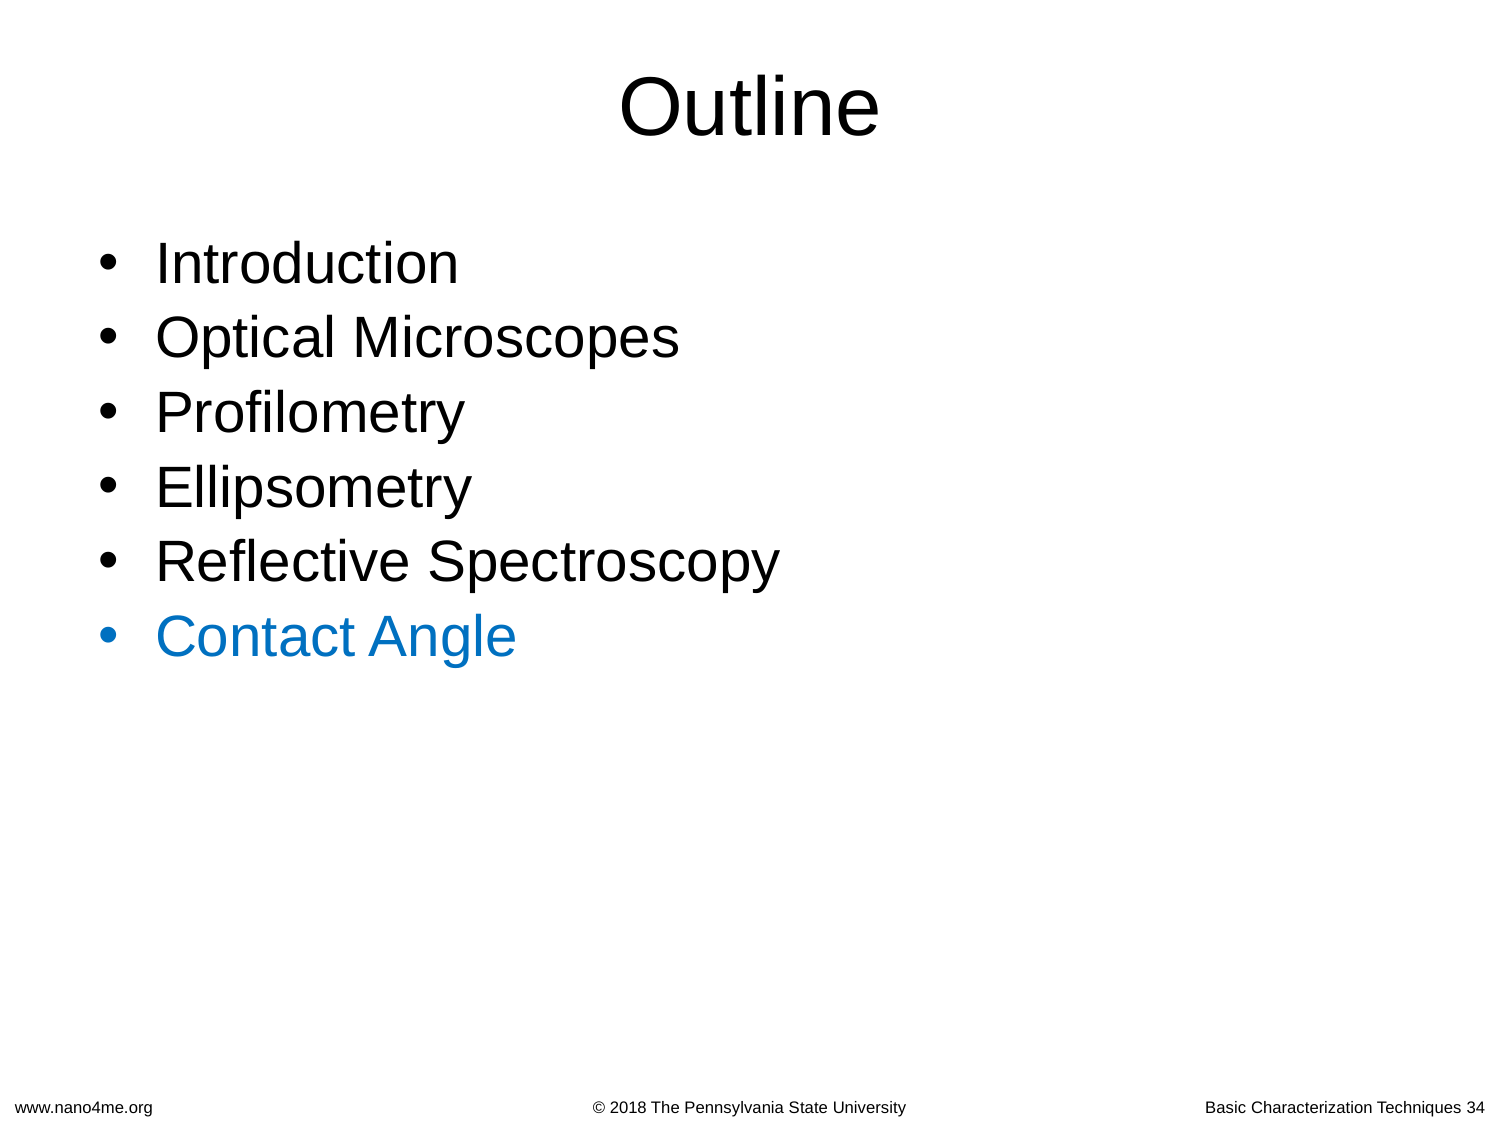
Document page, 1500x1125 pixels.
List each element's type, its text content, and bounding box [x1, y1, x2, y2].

title Outline [75, 45, 1425, 233]
text_box Introduction Optical Microscopes Profilometry Ellipsometry Reflective Spectroscopy Contact Angle [84, 225, 897, 1125]
